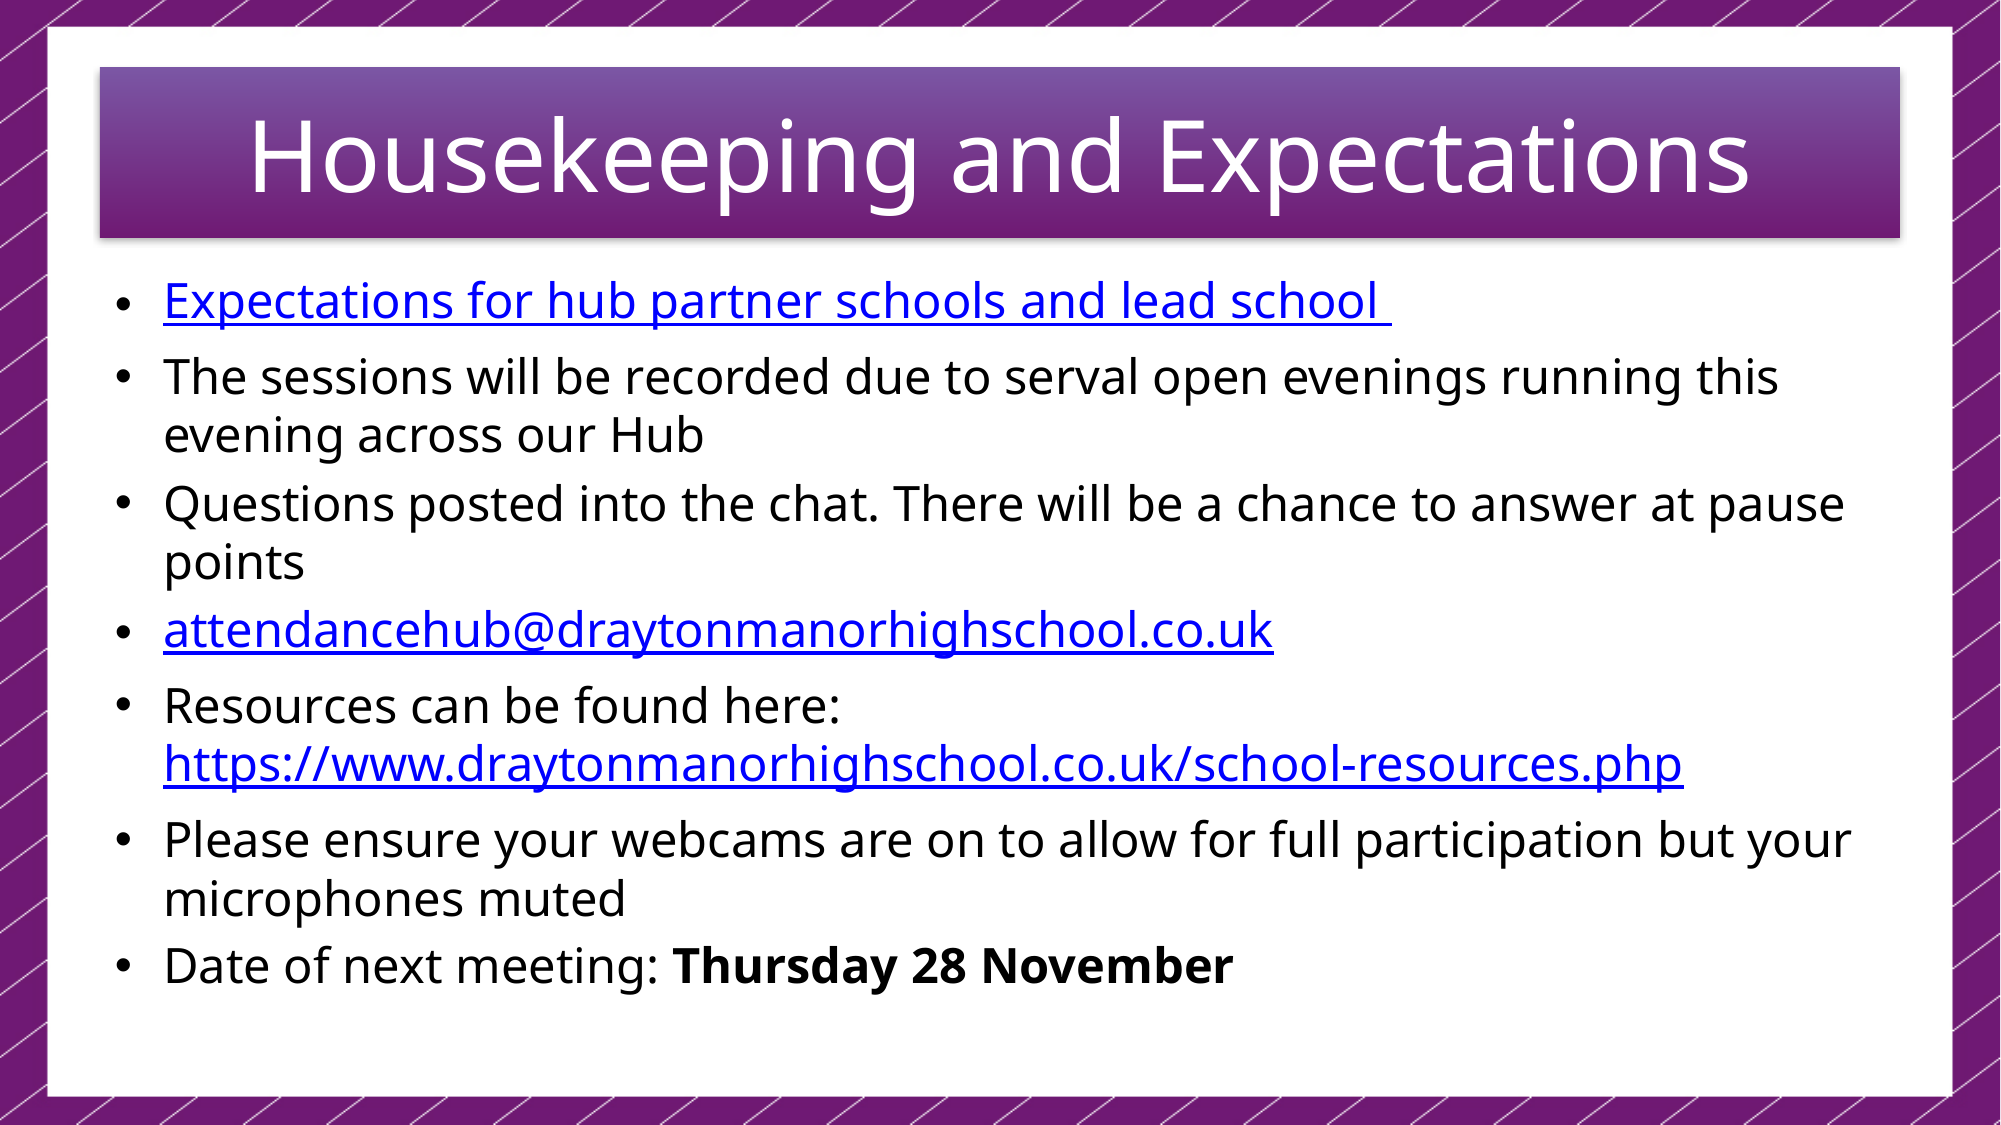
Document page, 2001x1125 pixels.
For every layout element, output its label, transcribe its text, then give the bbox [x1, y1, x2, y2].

picture [0, 0, 2001, 1125]
text_box Housekeeping and Expectations [99, 67, 1900, 238]
list Expectations for hub partner schools and lead school The sessions will be recorded due to serval open evenings running this evening across our Hub Questions posted into the chat. There will be a chance to answer at pause points attendancehub@draytonmanorhighschool.co.uk Resources can be found here: https://www.draytonmanorhighschool.co.uk/school-resources.php Please ensure your webcams are on to allow for full participation but your microphones muted Date of next meeting: Thursday 28 November [99, 262, 1900, 1005]
